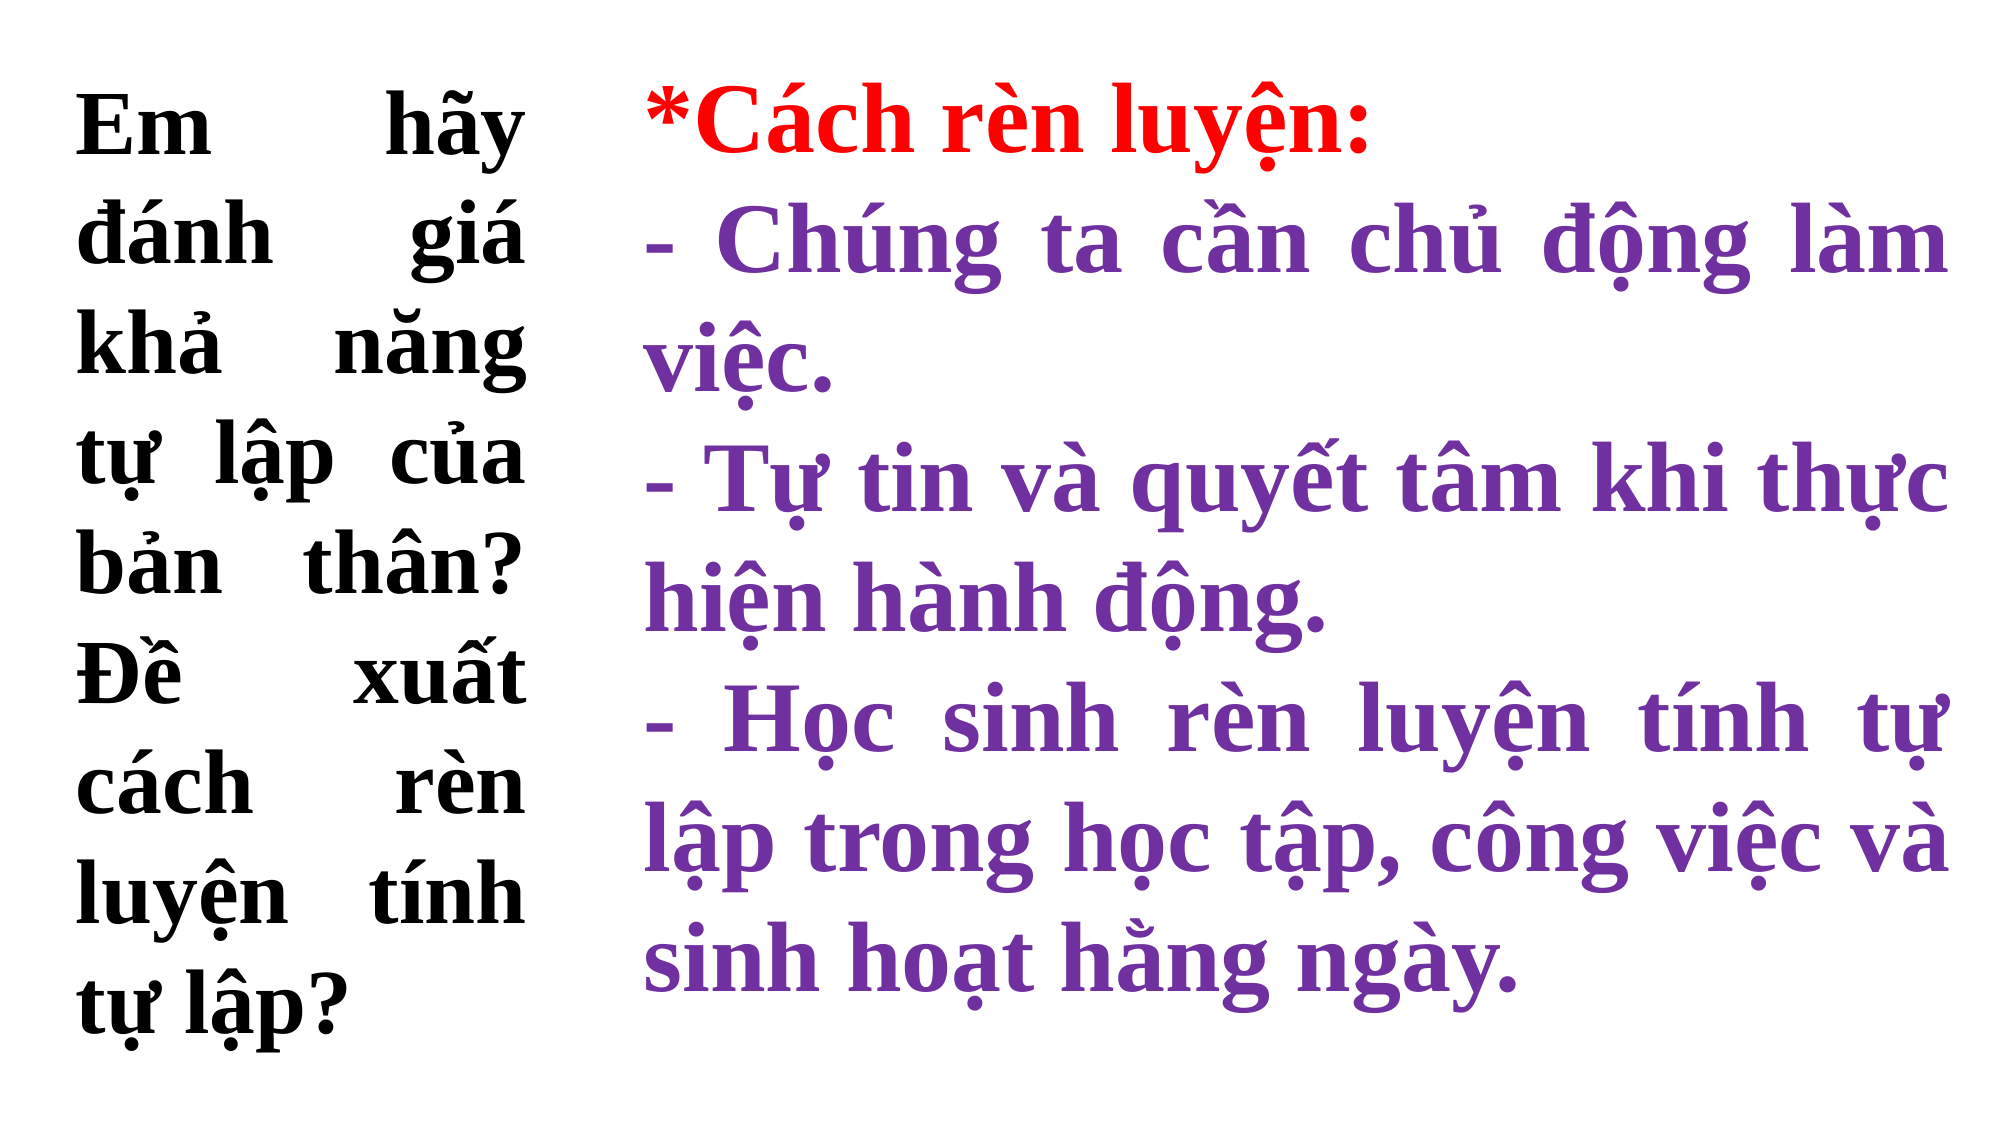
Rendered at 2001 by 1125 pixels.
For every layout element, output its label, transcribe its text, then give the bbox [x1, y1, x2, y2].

text_box *Cách rèn luyện: - Chúng ta cần chủ động làm việc. - Tự tin và quyết tâm khi thực hiện hành động. - Học sinh rèn luyện tính tự lập trong học tập, công việc và sinh hoạt hằng ngày. [628, 44, 1967, 1019]
text_box Em hãy đánh giá khả năng tự lập của bản thân? Đề xuất cách rèn luyện tính tự lập? [61, 55, 543, 1060]
